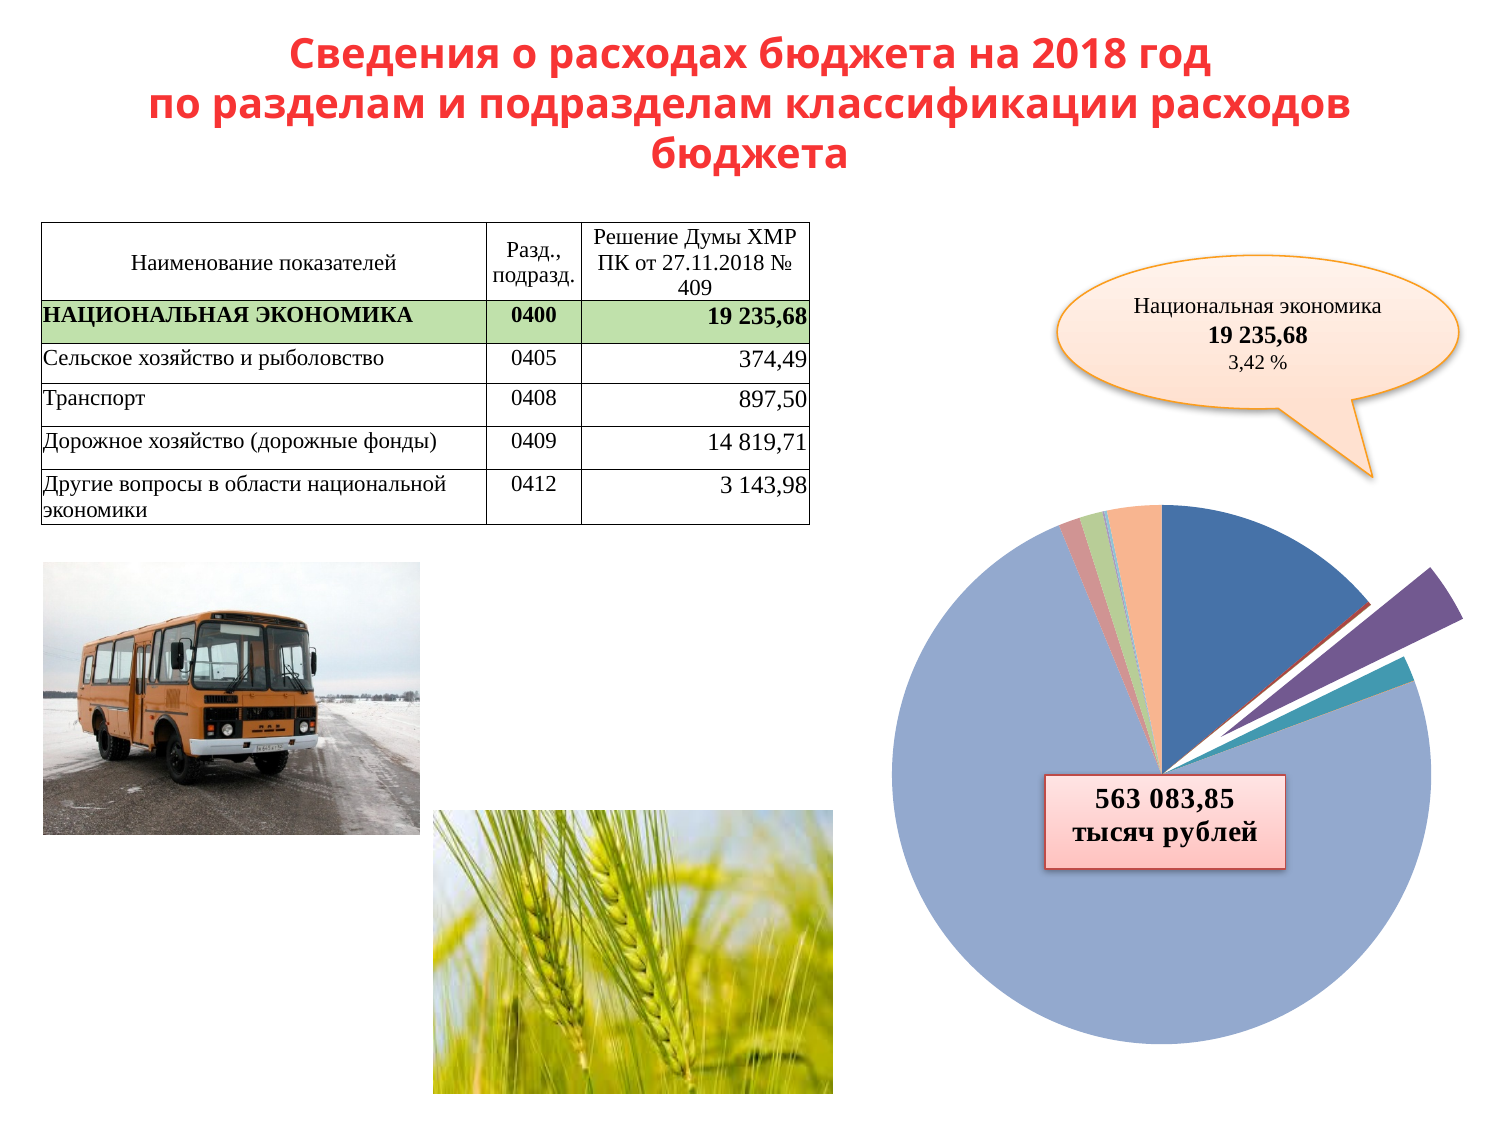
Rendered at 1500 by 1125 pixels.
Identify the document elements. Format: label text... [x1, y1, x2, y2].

table_cell 0405 [487, 344, 581, 383]
table_cell 0409 [487, 427, 581, 469]
table_cell 374,49 [582, 344, 809, 383]
title Сведения о расходах бюджета на 2018 год по разделам и подразделам классификации расходов бюджета [75, 19, 1425, 185]
table_cell Другие вопросы в области национальной экономики [42, 470, 486, 524]
table_cell 19 235,68 [582, 301, 809, 343]
table_cell НАЦИОНАЛЬНАЯ ЭКОНОМИКА [42, 301, 486, 343]
picture [43, 562, 420, 835]
text_box Национальная экономика 19 235,68 3,42 % [1056, 254, 1460, 478]
picture [433, 810, 833, 1095]
table_cell Транспорт [42, 384, 486, 426]
chart [855, 503, 1500, 1118]
table_cell 0408 [487, 384, 581, 426]
table_header Наименование показателей [42, 223, 486, 300]
table_header Решение Думы ХМР ПК от 27.11.2018 № 409 [582, 223, 809, 300]
table_cell 14 819,71 [582, 427, 809, 469]
table_cell Сельское хозяйство и рыболовство [42, 344, 486, 383]
table_cell 0412 [487, 470, 581, 524]
table_cell 3 143,98 [582, 470, 809, 524]
table_cell 0400 [487, 301, 581, 343]
table_cell 897,50 [582, 384, 809, 426]
table_header Разд., подразд. [487, 223, 581, 300]
table_cell Дорожное хозяйство (дорожные фонды) [42, 427, 486, 469]
